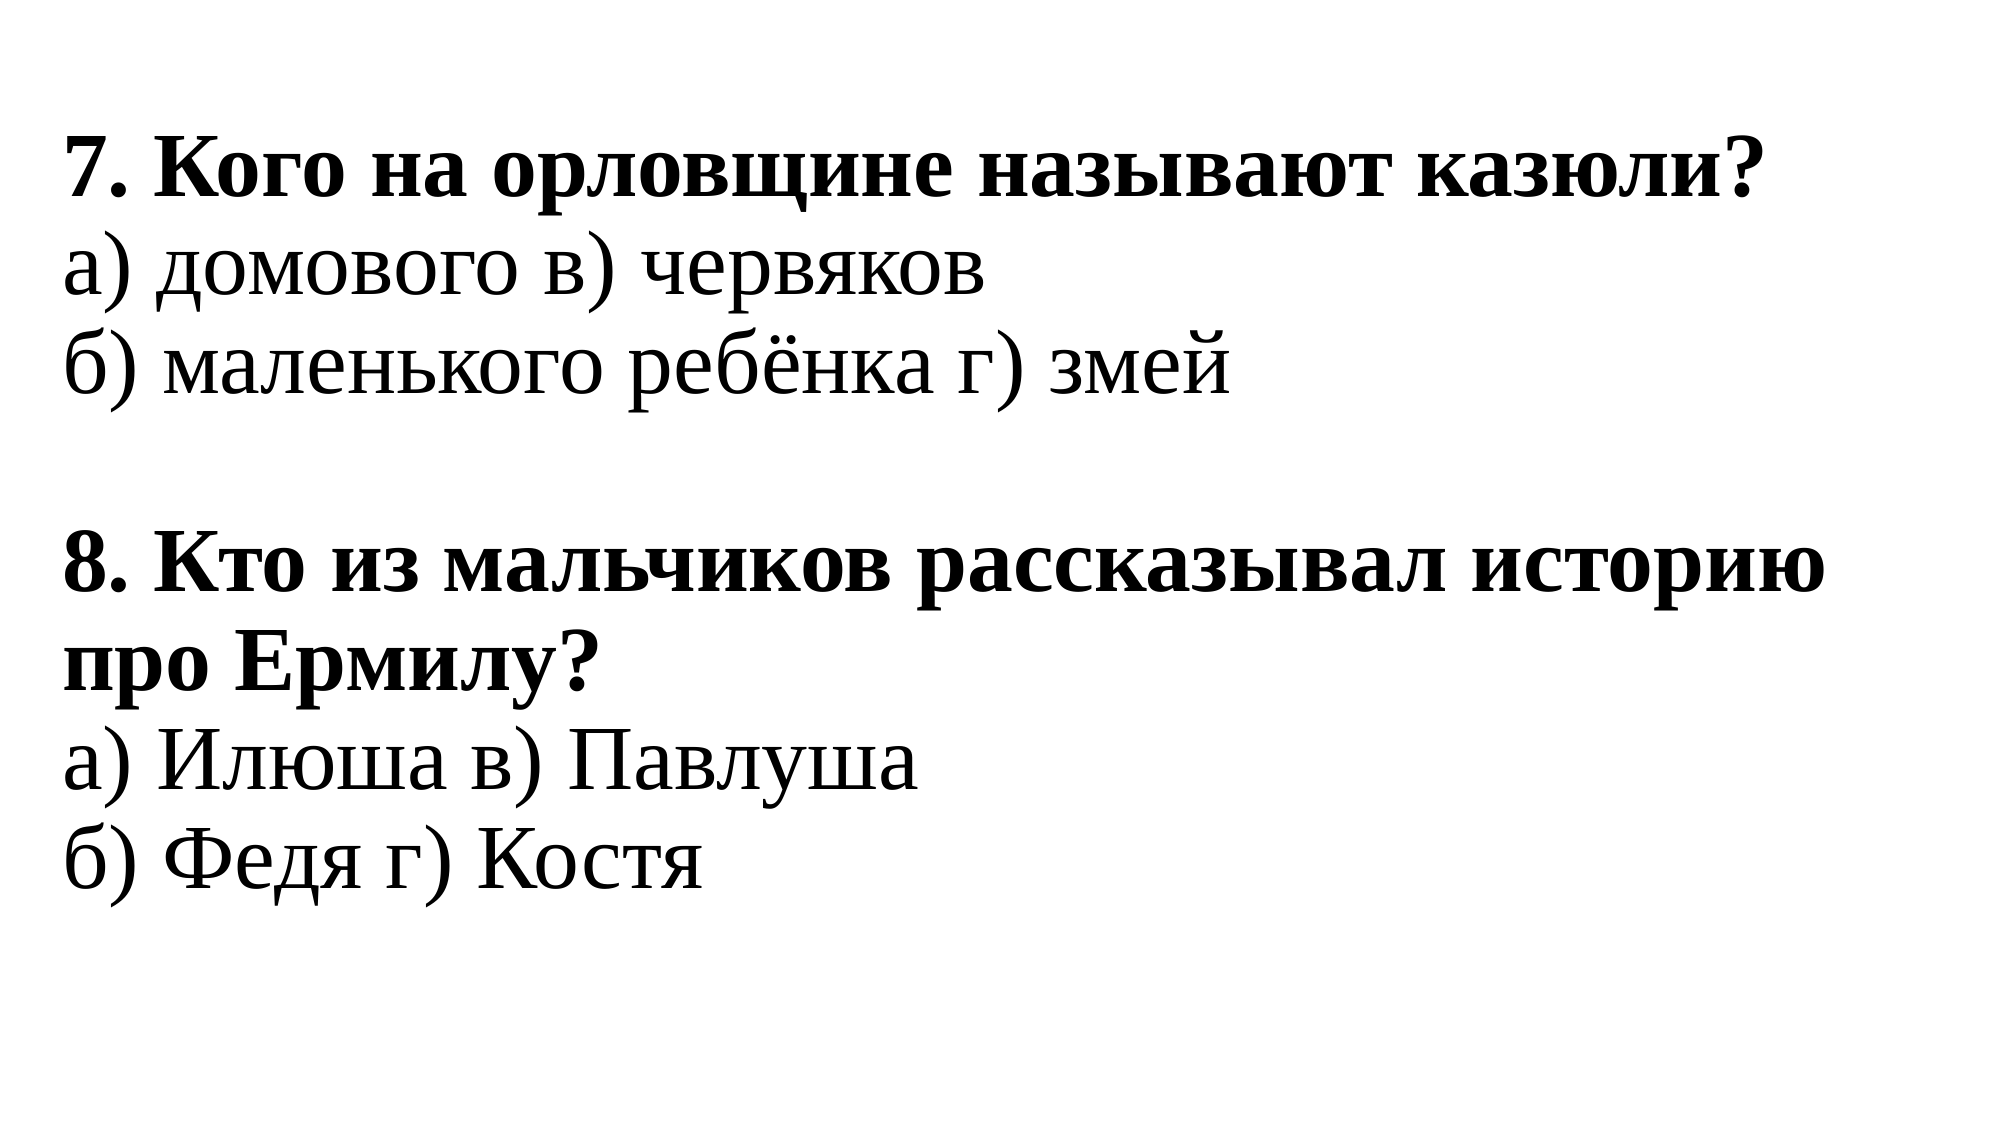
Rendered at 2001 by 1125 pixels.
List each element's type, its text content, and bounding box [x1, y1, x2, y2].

title 7. Кого на орловщине называют казюли? а) домового в) червяков б) маленького ребёнка г) змей 8. Кто из мальчиков рассказывал историю про Ермилу? а) Илюша в) Павлуша б) Федя г) Костя [47, 38, 1971, 1097]
